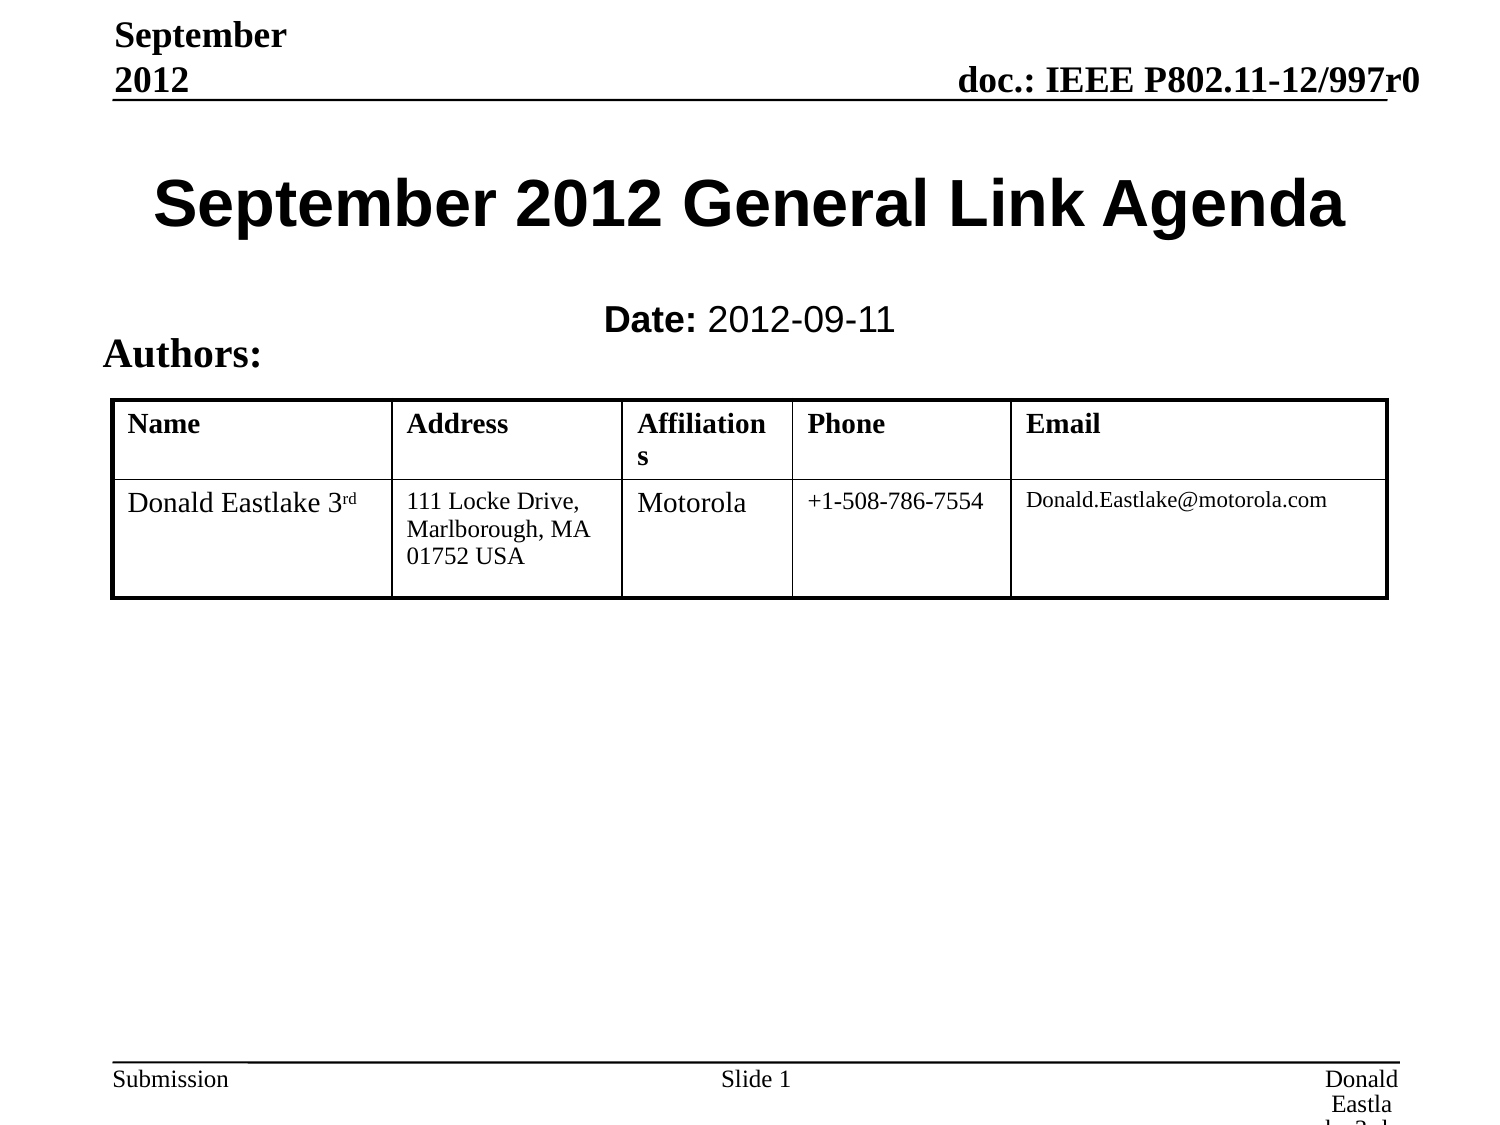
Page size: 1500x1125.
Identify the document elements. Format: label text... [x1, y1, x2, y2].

table_cell +1-508-786-7554 [793, 480, 1010, 596]
text_box Authors: [87, 318, 325, 381]
table_cell 111 Locke Drive, Marlborough, MA 01752 USA [393, 480, 621, 596]
table_header Address [393, 402, 621, 479]
table_header Email [1012, 402, 1385, 479]
slide_number Slide 1 [712, 1062, 800, 1093]
table_cell Donald Eastlake 3rd [115, 480, 391, 596]
table_header Affiliations [623, 402, 792, 479]
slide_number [114, 54, 290, 100]
list Date: 2012-09-11 [112, 287, 1388, 398]
table_header Phone [793, 402, 1010, 479]
table_cell Donald.Eastlake@motorola.com [1012, 480, 1385, 596]
title September 2012 General Link Agenda [112, 112, 1388, 287]
table_header Name [115, 402, 391, 479]
footer Donald Eastlake 3rd, Huawei Technologies [1325, 1062, 1402, 1093]
table_cell Motorola [623, 480, 792, 596]
